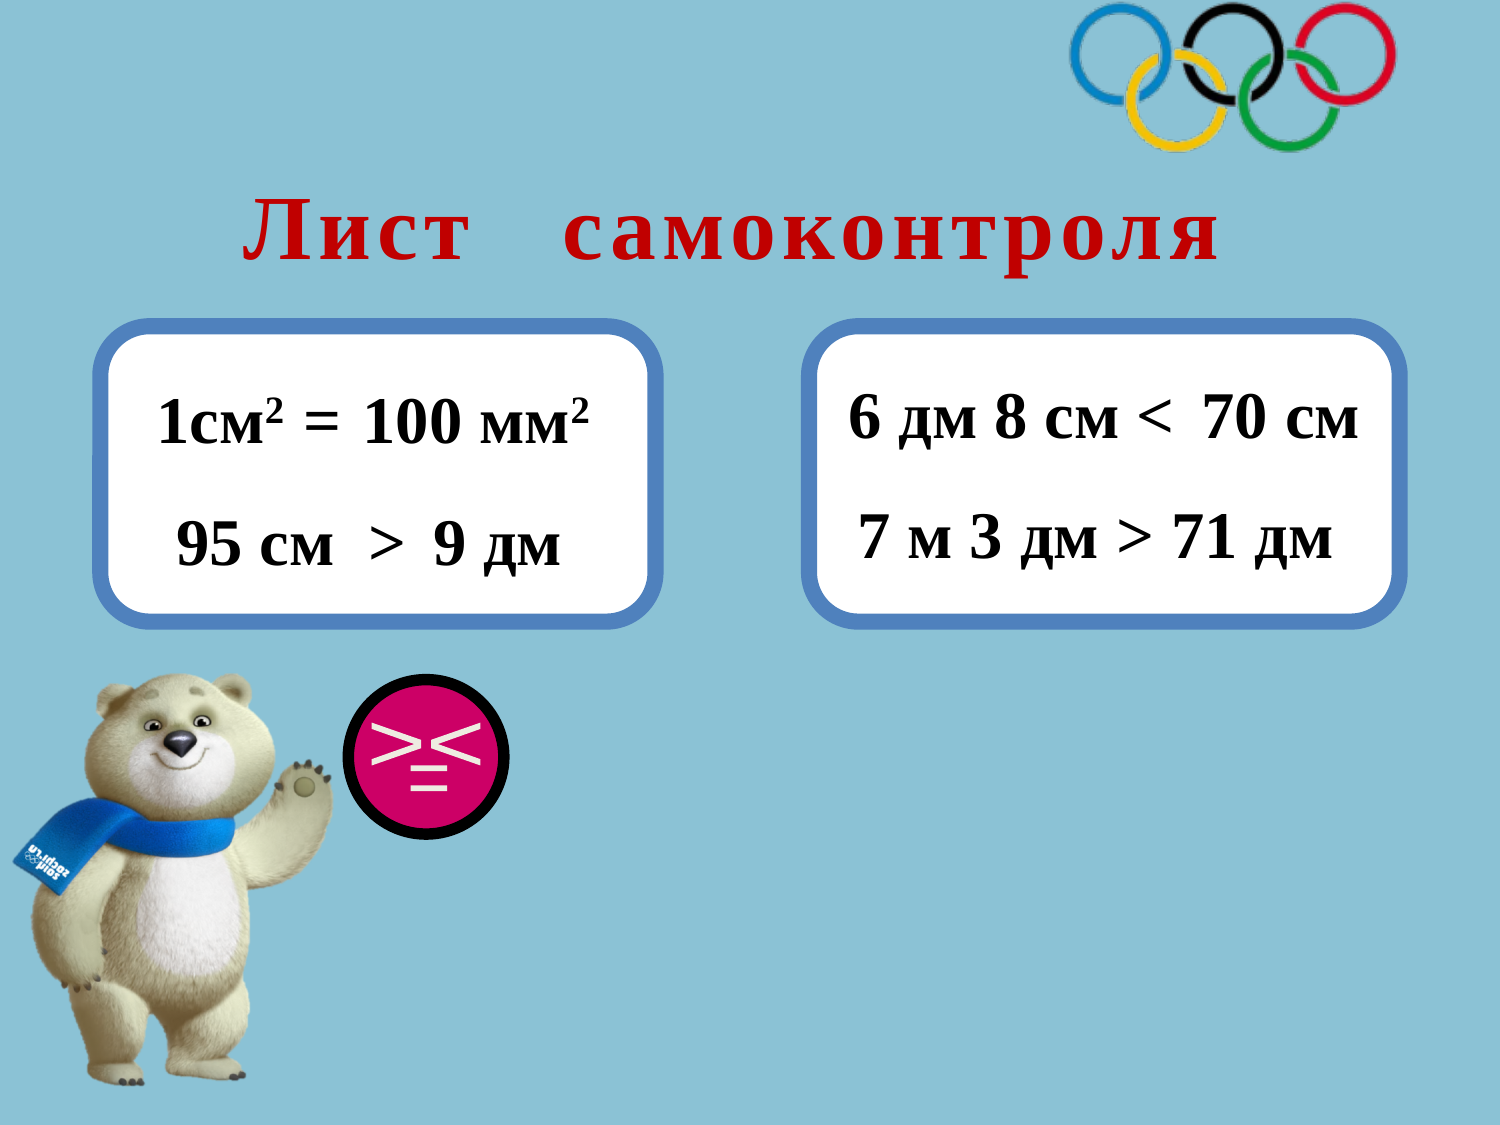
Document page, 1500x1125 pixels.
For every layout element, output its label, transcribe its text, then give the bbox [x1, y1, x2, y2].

text_box 1см2 = 100 мм2 95 см > 9 дм [98, 324, 658, 624]
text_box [348, 679, 505, 835]
picture [1045, 0, 1424, 158]
text_box 6 дм 8 см < 70 см 7 м 3 дм > 71 дм [806, 324, 1402, 624]
text_box Лист самоконтроля [194, 160, 1258, 286]
picture [0, 644, 348, 1103]
